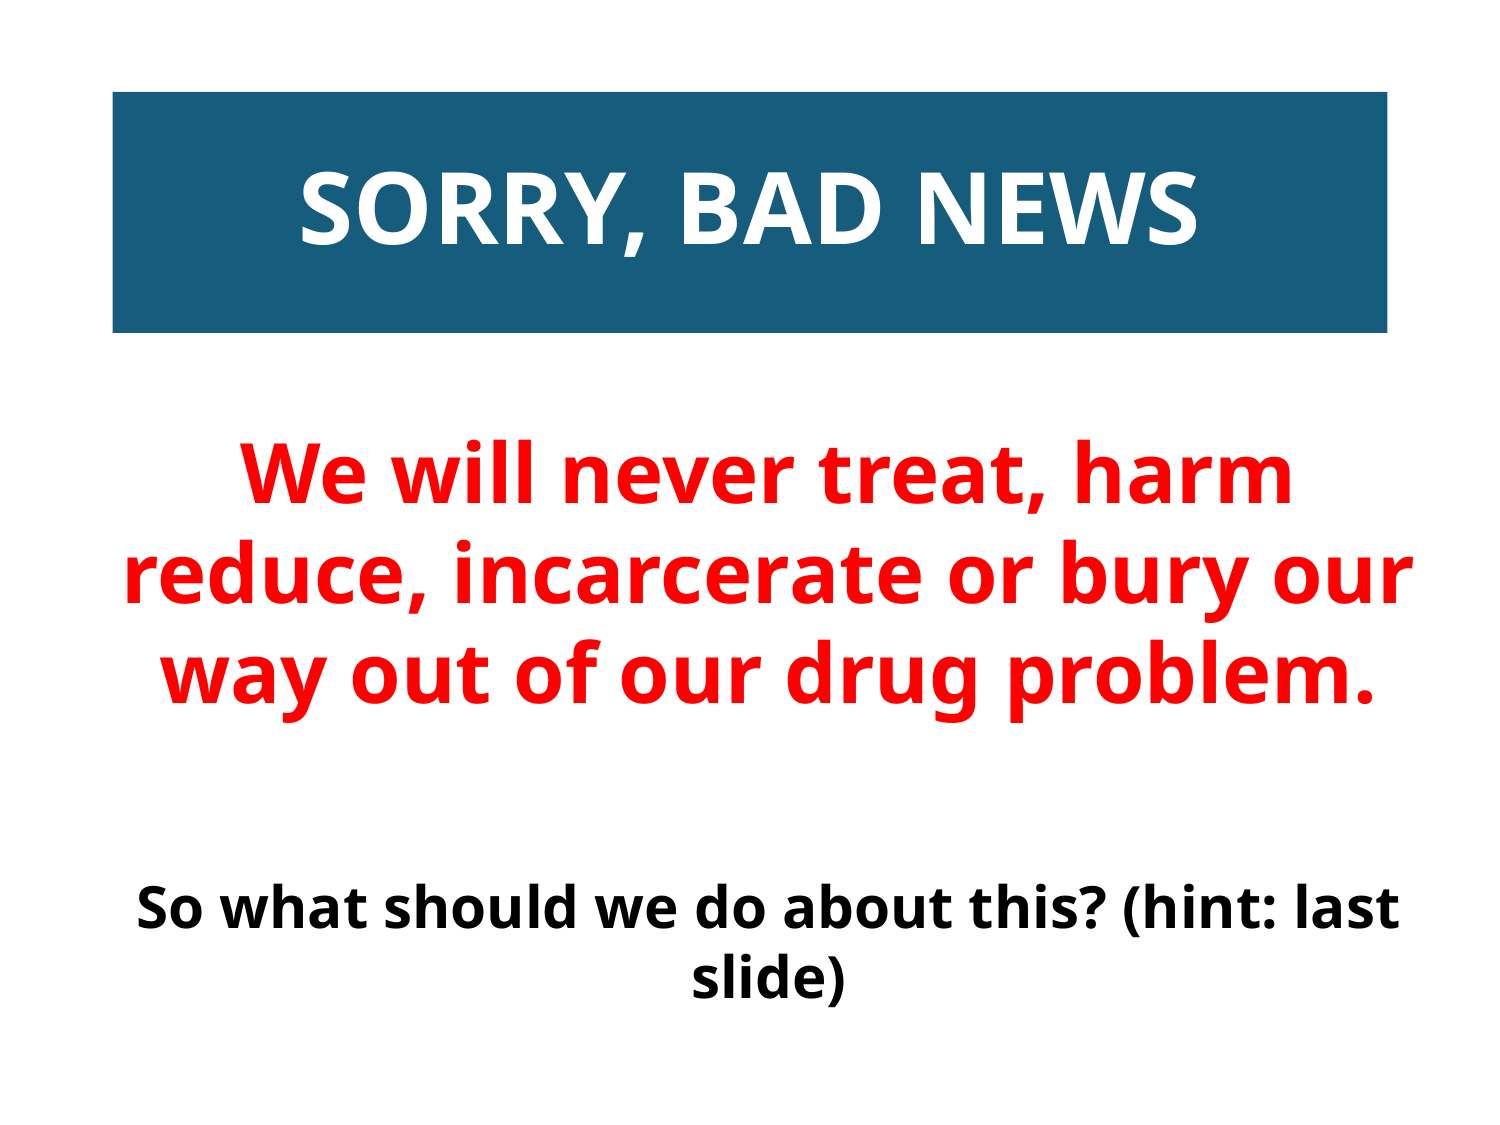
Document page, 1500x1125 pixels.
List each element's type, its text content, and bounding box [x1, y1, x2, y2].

title SORRY, BAD NEWS [112, 91, 1388, 333]
subtitle We will never treat, harm reduce, incarcerate or bury our way out of our drug problem. So what should we do about this? (hint: last slide) [99, 412, 1438, 567]
